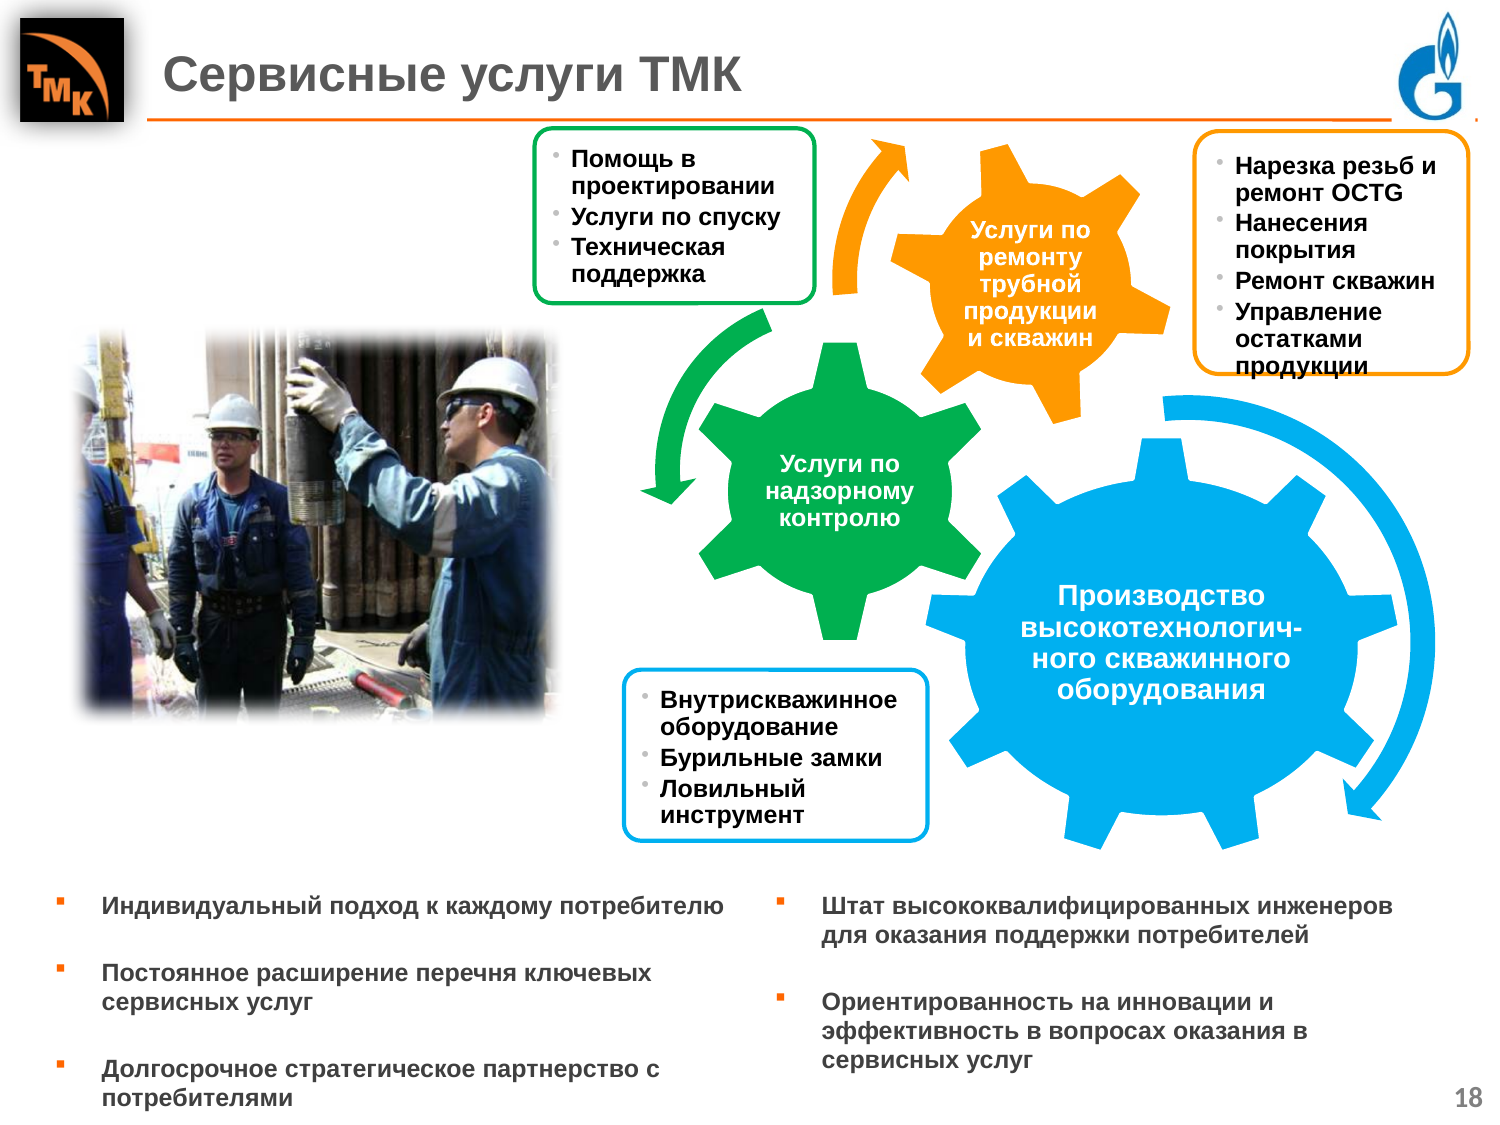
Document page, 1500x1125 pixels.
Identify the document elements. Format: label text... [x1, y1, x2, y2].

picture [20, 18, 125, 122]
title Сервисные услуги ТМК [147, 20, 1386, 119]
picture [1391, 7, 1476, 124]
text_box Штат высококвалифицированных инженеров для оказания поддержки потребителей Ориентированность на инновации и эффективность в вопросах оказания в сервисных услуг [774, 890, 1448, 1074]
text_box 17 [1432, 1061, 1500, 1125]
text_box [534, 107, 1478, 857]
picture [66, 323, 534, 727]
text_box Индивидуальный подход к каждому потребителю Постоянное расширение перечня ключевых сервисных услуг Долгосрочное стратегическое партнерство с потребителями [54, 890, 740, 1112]
